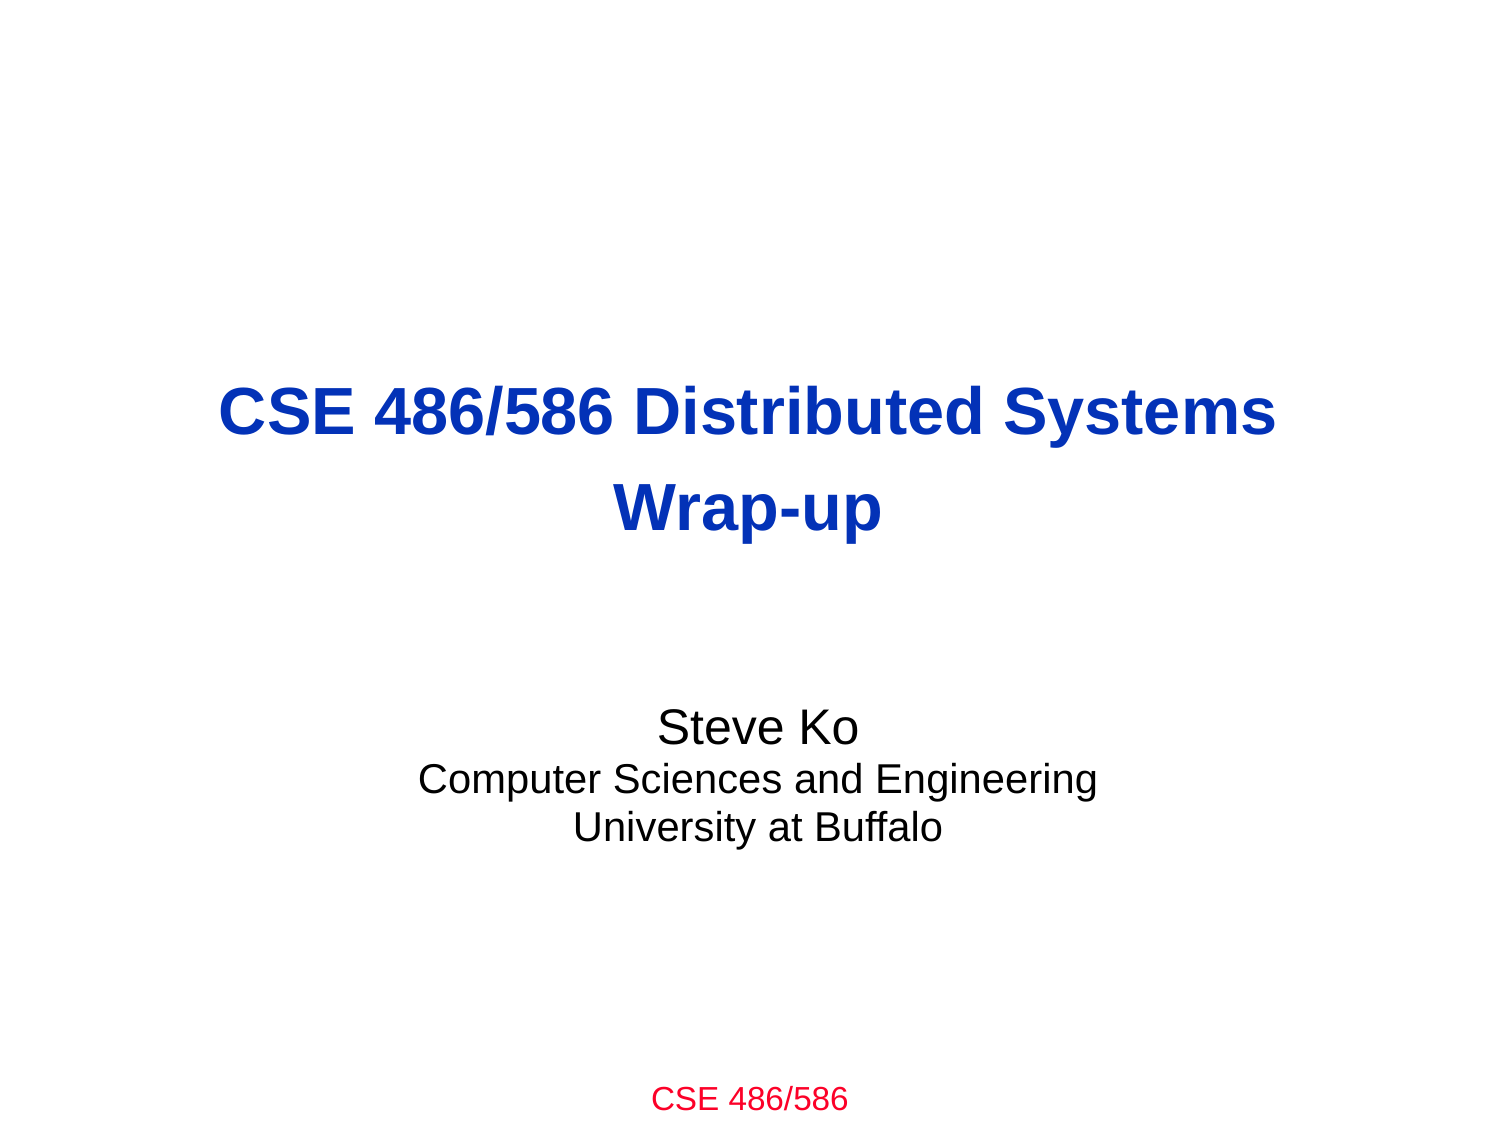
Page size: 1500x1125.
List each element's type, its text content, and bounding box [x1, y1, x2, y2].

title CSE 486/586 Distributed Systems Wrap-up [23, 311, 1474, 586]
subtitle Steve Ko Computer Sciences and Engineering University at Buffalo [191, 703, 1325, 917]
